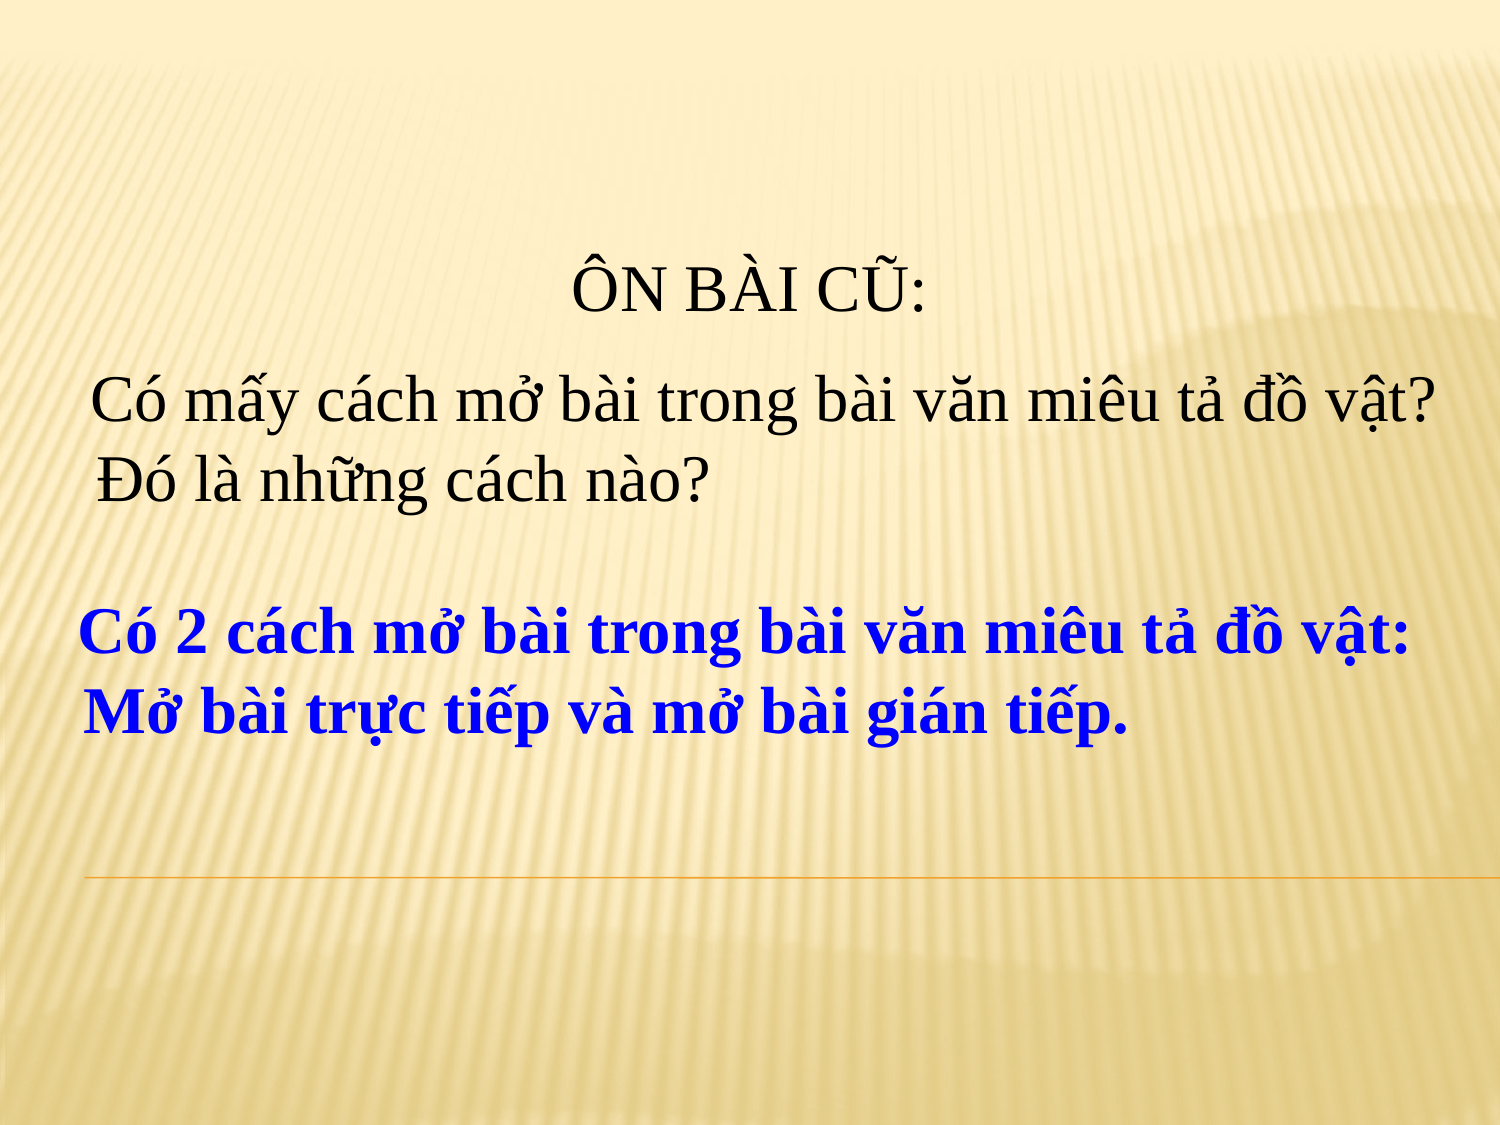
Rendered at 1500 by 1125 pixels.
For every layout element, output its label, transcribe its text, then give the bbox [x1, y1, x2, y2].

text_box ÔN BÀI CŨ: Có mấy cách mở bài trong bài văn miêu tả đồ vật? Đó là những cách nào? [24, 237, 1475, 523]
text_box Có 2 cách mở bài trong bài văn miêu tả đồ vật: Mở bài trực tiếp và mở bài gián tiếp. [12, 549, 1463, 835]
